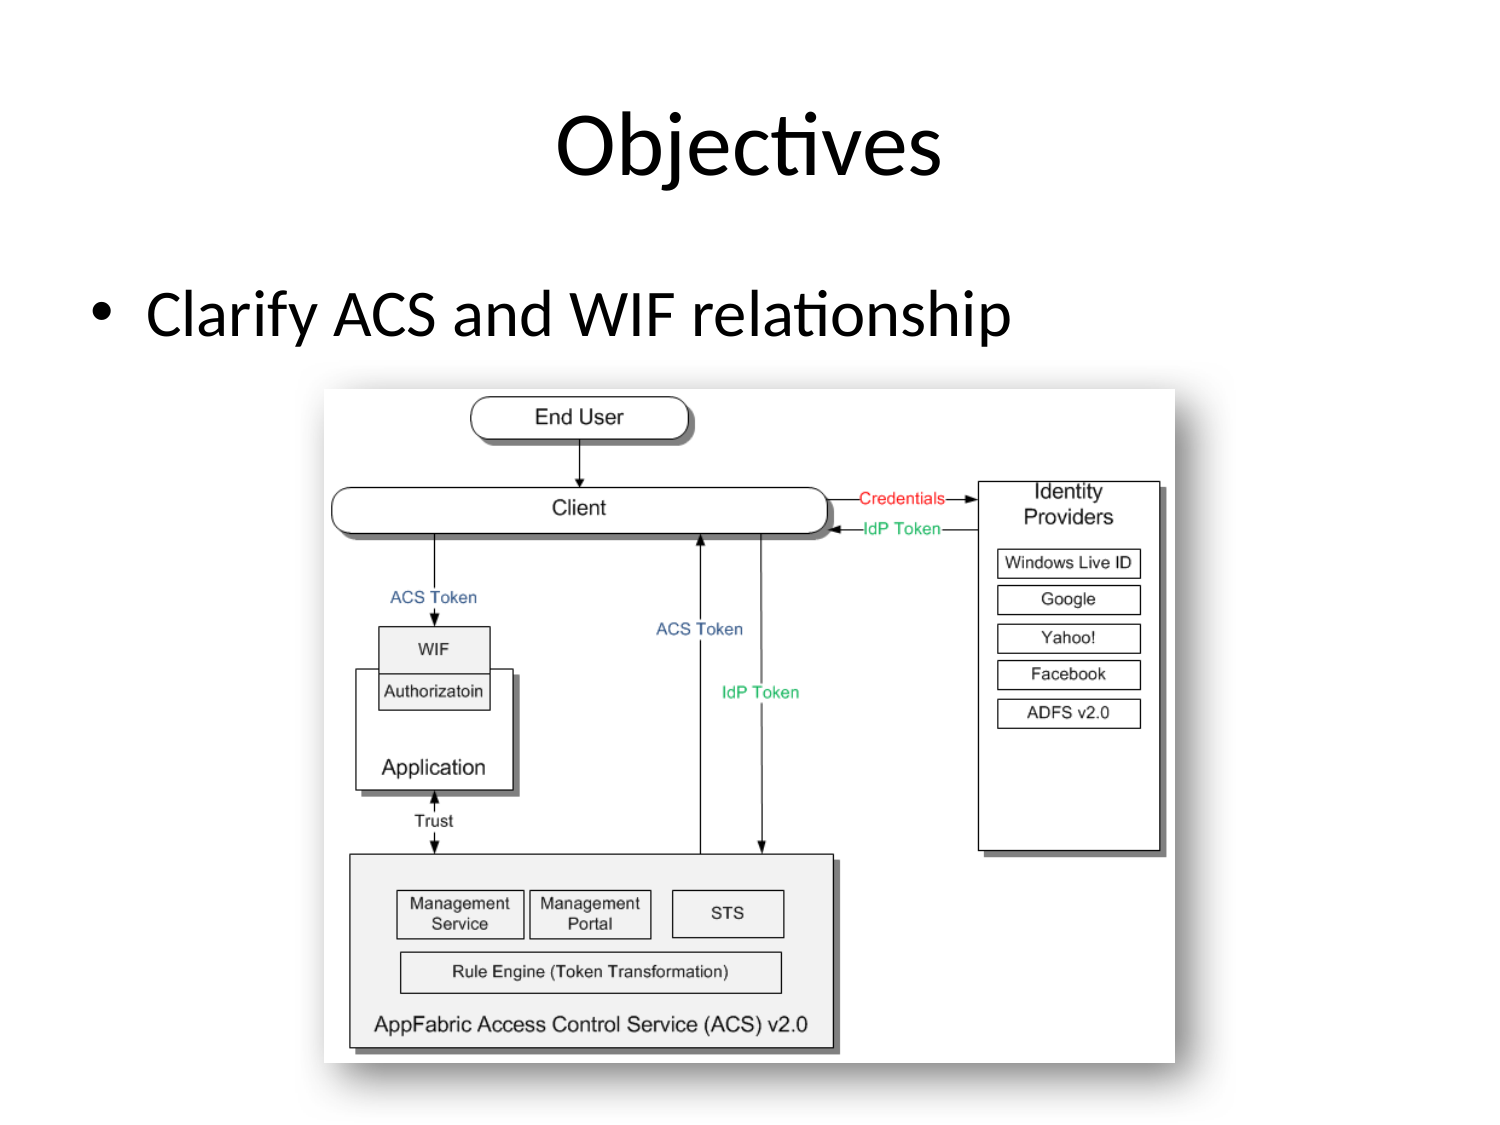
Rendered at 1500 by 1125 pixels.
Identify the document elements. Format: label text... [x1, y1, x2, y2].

list Clarify ACS and WIF relationship [75, 262, 1425, 1005]
picture [324, 389, 1176, 1063]
title Objectives [75, 45, 1425, 233]
